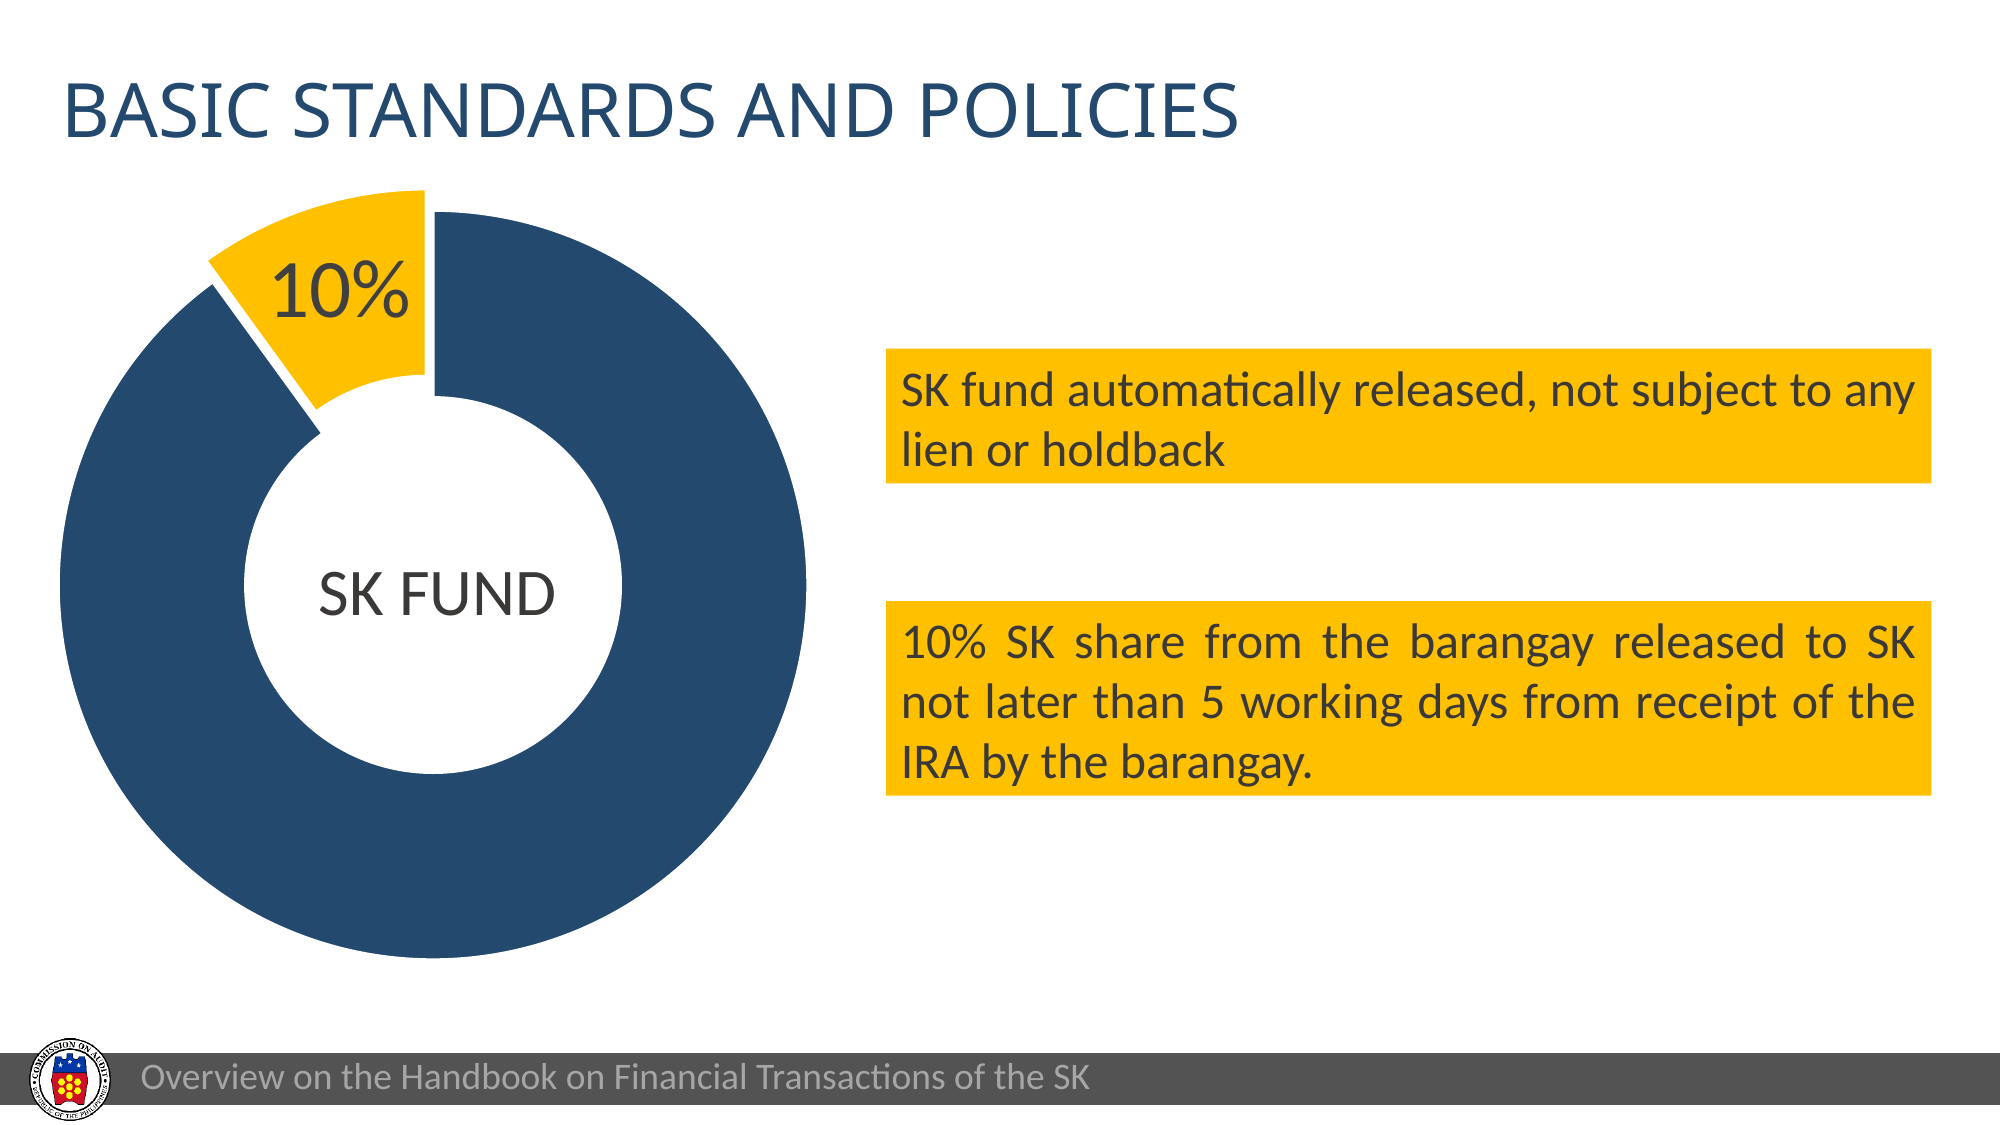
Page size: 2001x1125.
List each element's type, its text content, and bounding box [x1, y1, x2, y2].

chart [0, 171, 1054, 1000]
text_box BASIC STANDARDS AND POLICIES [46, 55, 1507, 179]
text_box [0, 1038, 2000, 1122]
text_box 10% SK share from the barangay released to SK not later than 5 working days from receipt of the IRA by the barangay. [1054, 601, 1932, 796]
text_box SK fund automatically released, not subject to any lien or holdback [1054, 348, 1932, 484]
